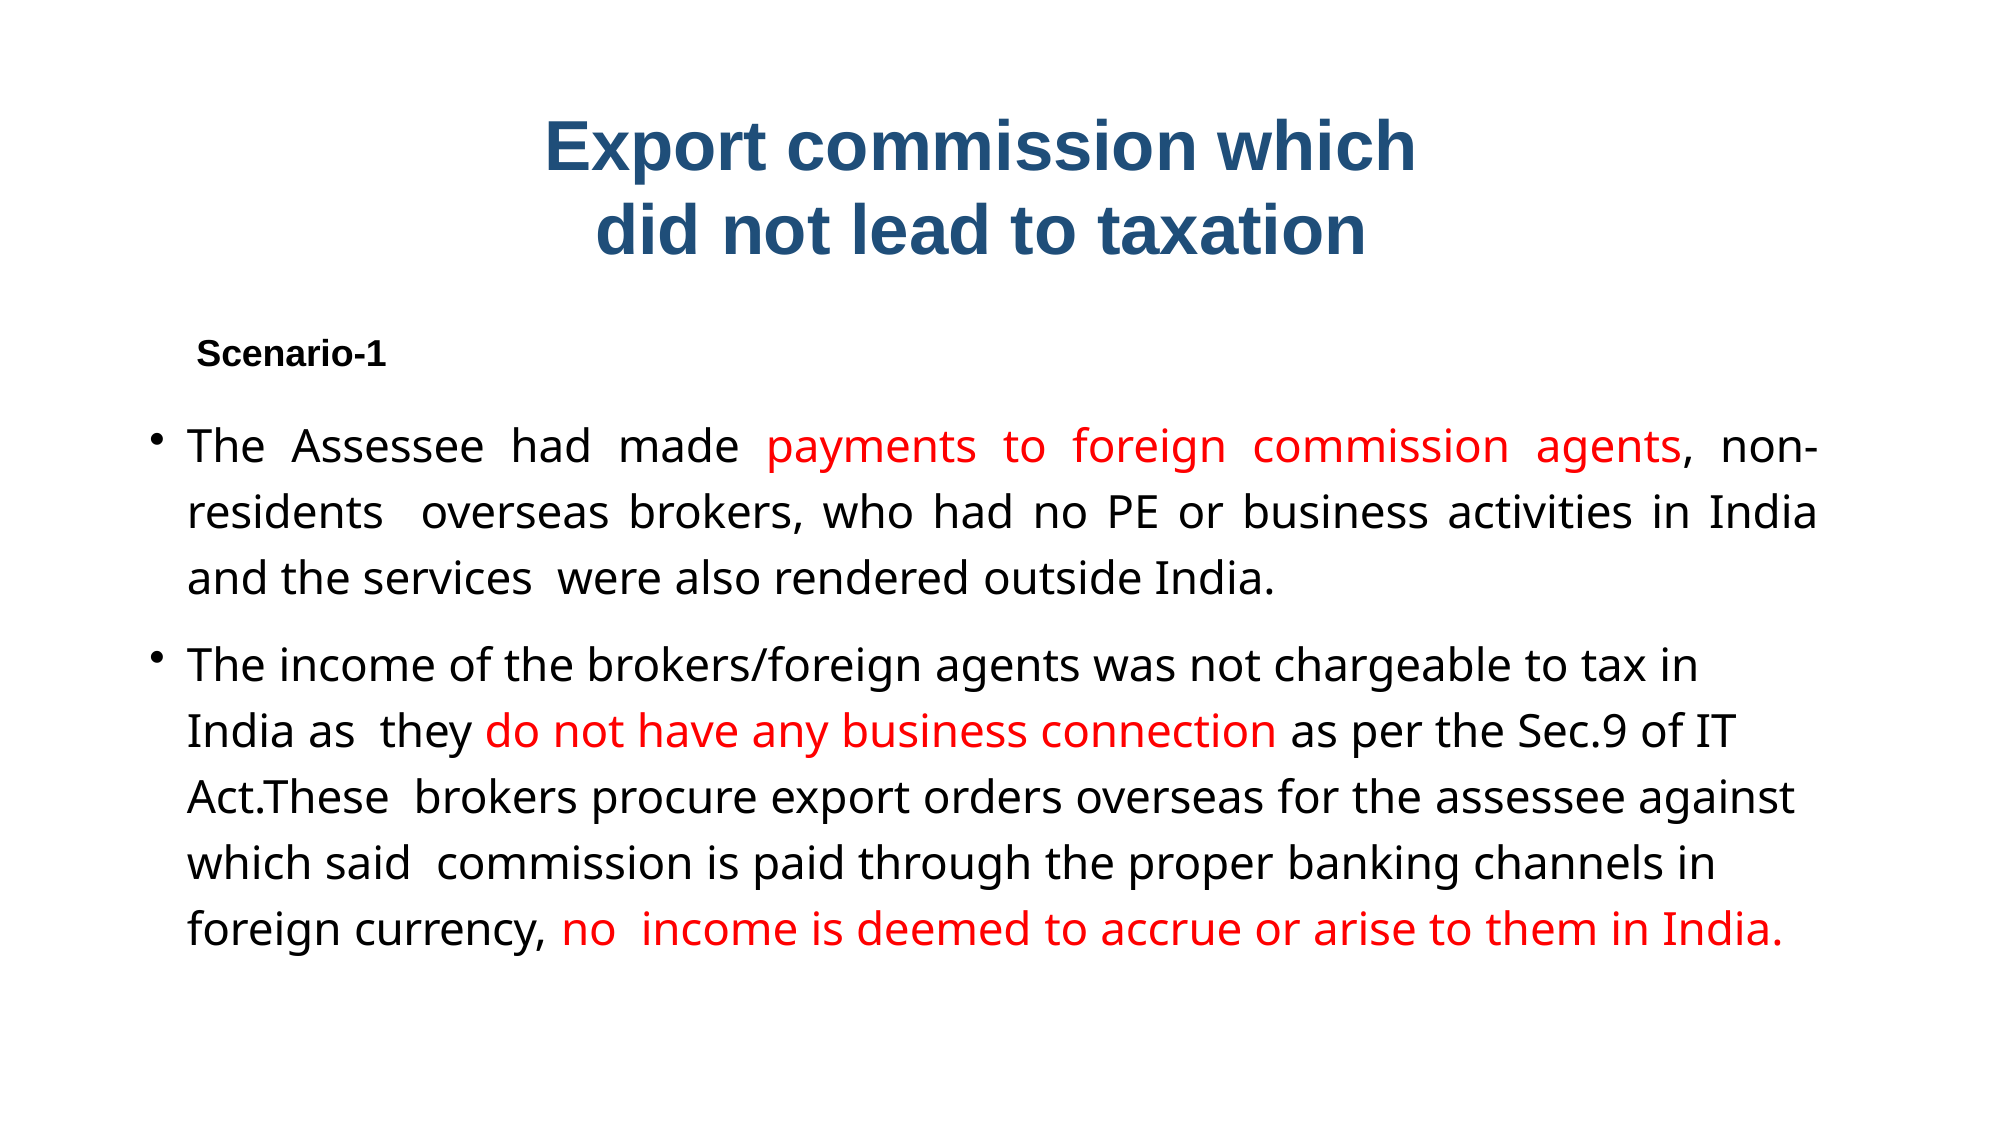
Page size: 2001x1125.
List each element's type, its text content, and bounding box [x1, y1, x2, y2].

title Export commission which did not lead to taxation [499, 97, 1501, 288]
text_box Scenario-1 The Assessee had made payments to foreign commission agents, non-residents overseas brokers, who had no PE or business activities in India and the services were also rendered outside India. The income of the brokers/foreign agents was not chargeable to tax in India as they do not have any business connection as per the Sec.9 of IT Act.These brokers procure export orders overseas for the assessee against which said commission is paid through the proper banking channels in foreign currency, no income is deemed to accrue or arise to them in India. [147, 326, 1820, 955]
